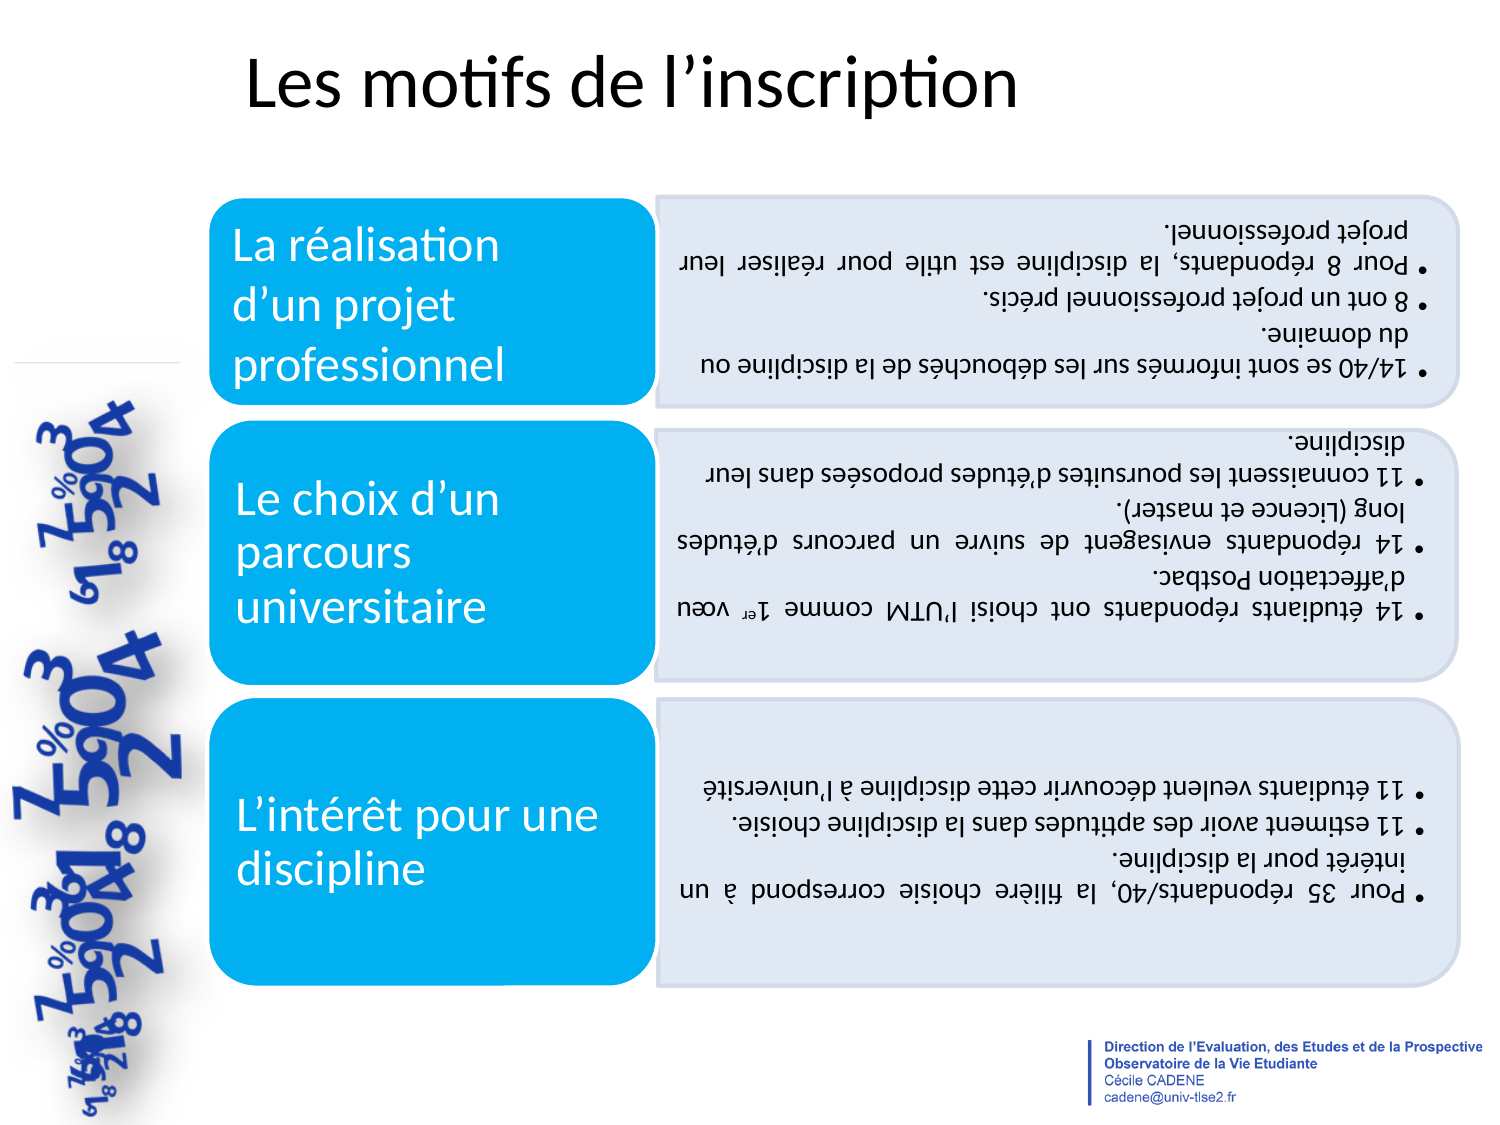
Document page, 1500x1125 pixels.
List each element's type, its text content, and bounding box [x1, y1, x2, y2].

picture [1080, 1039, 1483, 1107]
picture [11, 361, 184, 1118]
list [206, 196, 1459, 988]
text_box Les motifs de l’inscription [230, 19, 1461, 135]
